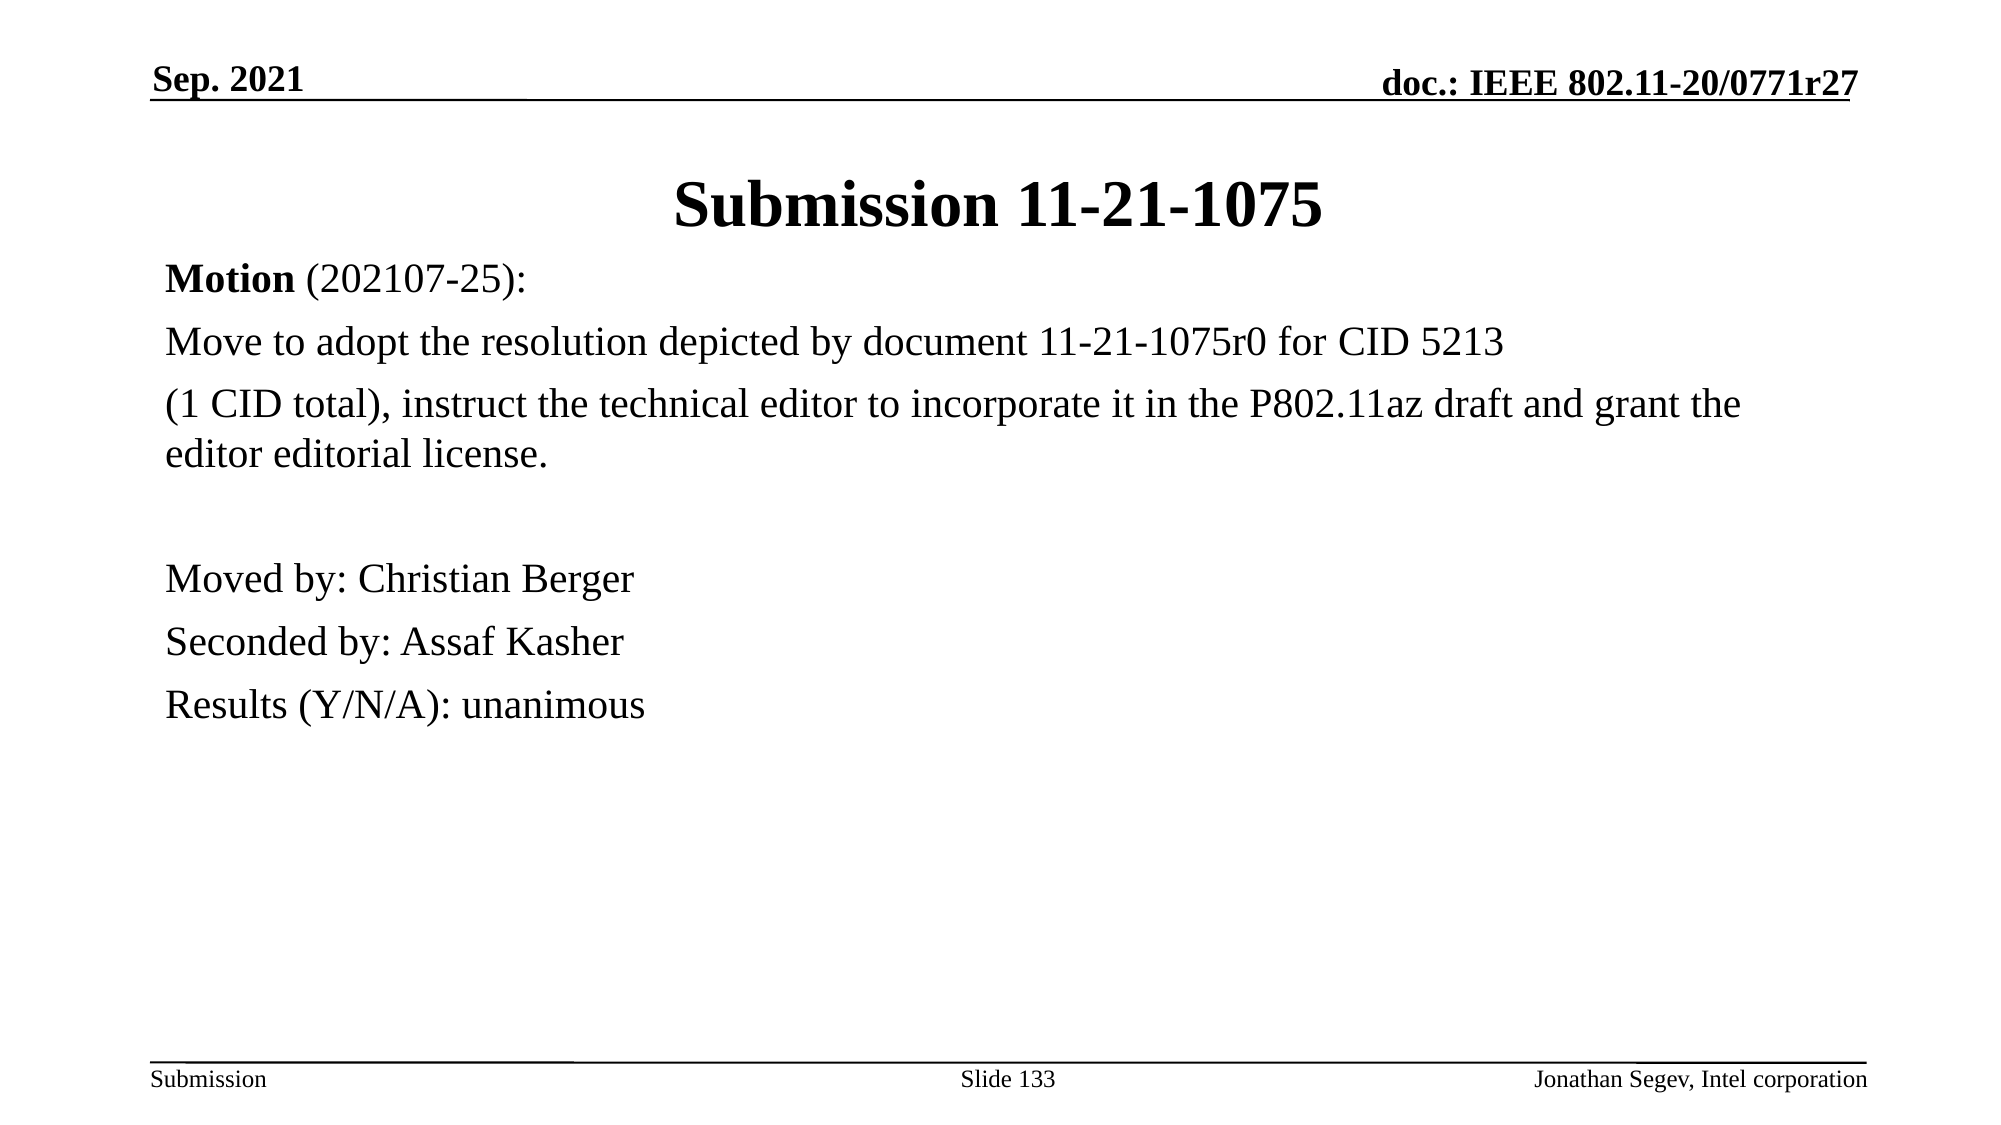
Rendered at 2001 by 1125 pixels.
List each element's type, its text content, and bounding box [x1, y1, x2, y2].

list Motion (202107-25): Move to adopt the resolution depicted by document 11-21-1075r0 for CID 5213 (1 CID total), instruct the technical editor to incorporate it in the P802.11az draft and grant the editor editorial license. Moved by: Christian Berger Seconded by: Assaf Kasher Results (Y/N/A): unanimous [149, 243, 1850, 1000]
slide_number Slide 133 [950, 1061, 1067, 1123]
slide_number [152, 54, 563, 100]
footer Jonathan Segev, Intel corporation [1171, 1061, 1869, 1093]
title Submission 11-21-1075 [149, 112, 1850, 243]
